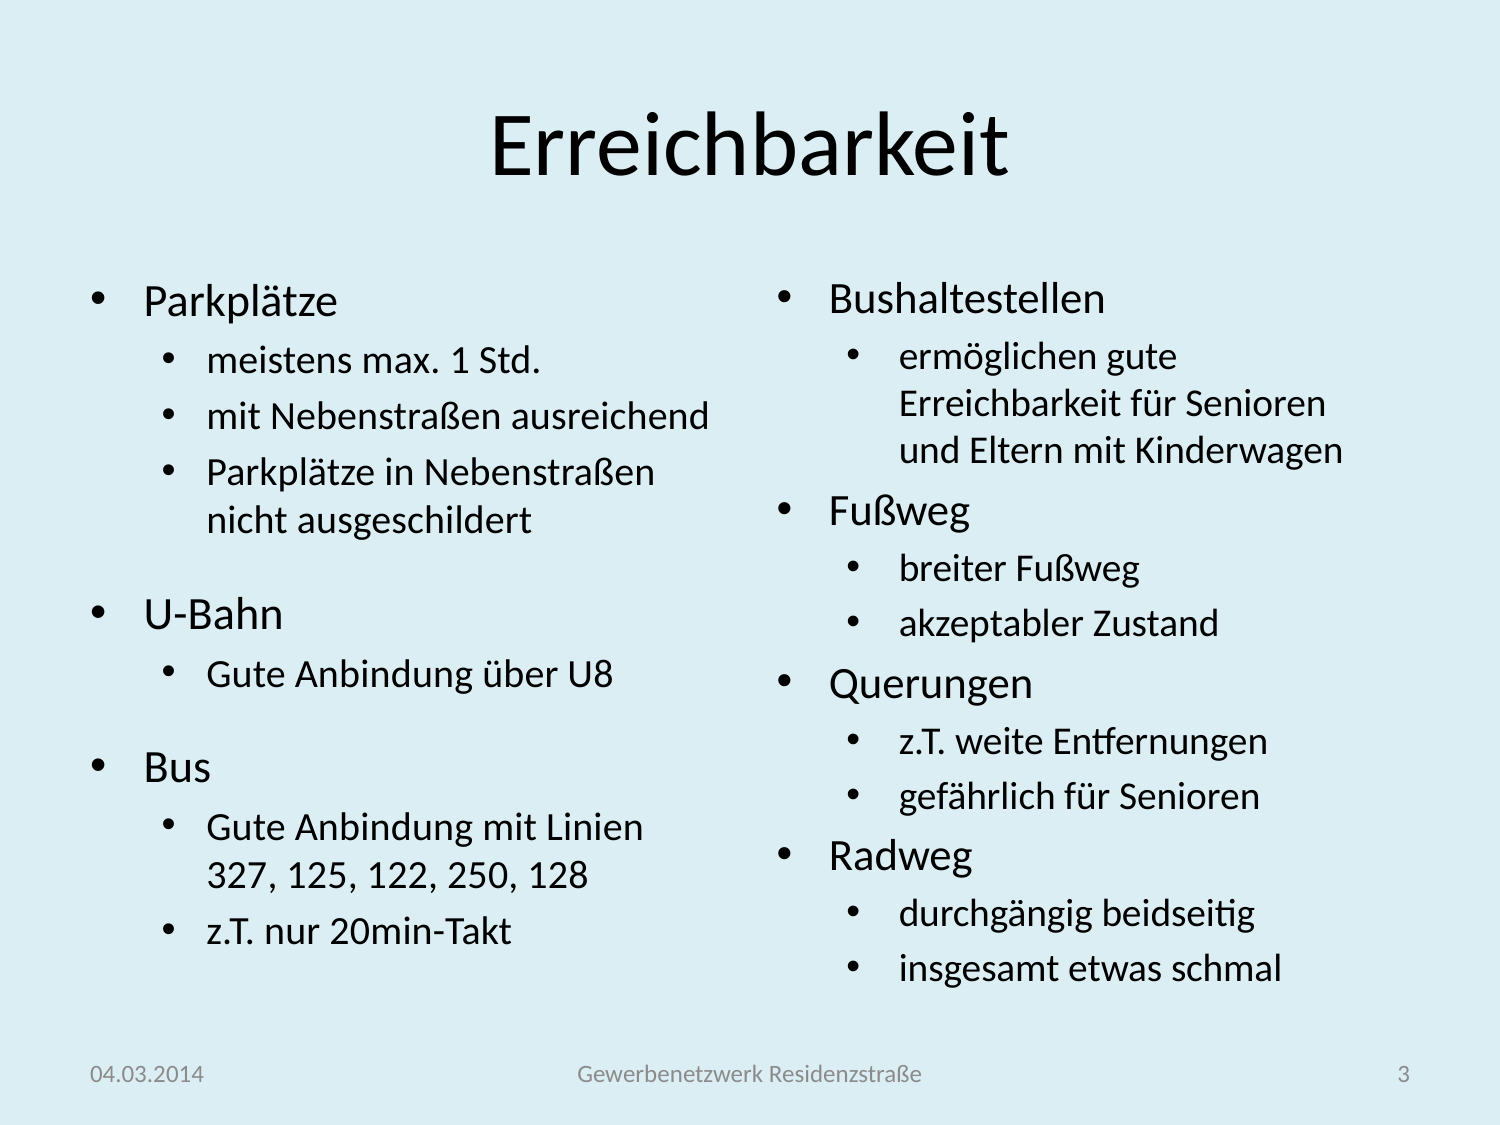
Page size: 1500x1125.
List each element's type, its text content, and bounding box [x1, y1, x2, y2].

footer Gewerbenetzwerk Residenzstraße [512, 1042, 988, 1103]
slide_number 3 [1074, 1042, 1425, 1103]
list Parkplätze meistens max. 1 Std. mit Nebenstraßen ausreichend Parkplätze in Nebenstraßen nicht ausgeschildert U-Bahn Gute Anbindung über U8 Bus Gute Anbindung mit Linien 327, 125, 122, 250, 128 z.T. nur 20min-Takt [75, 262, 727, 1005]
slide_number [75, 1042, 425, 1103]
title Erreichbarkeit [75, 45, 1425, 233]
text_box Bushaltestellen ermöglichen gute Erreichbarkeit für Senioren und Eltern mit Kinderwagen Fußweg breiter Fußweg akzeptabler Zustand Querungen z.T. weite Entfernungen gefährlich für Senioren Radweg durchgängig beidseitig insgesamt etwas schmal [761, 261, 1402, 1004]
